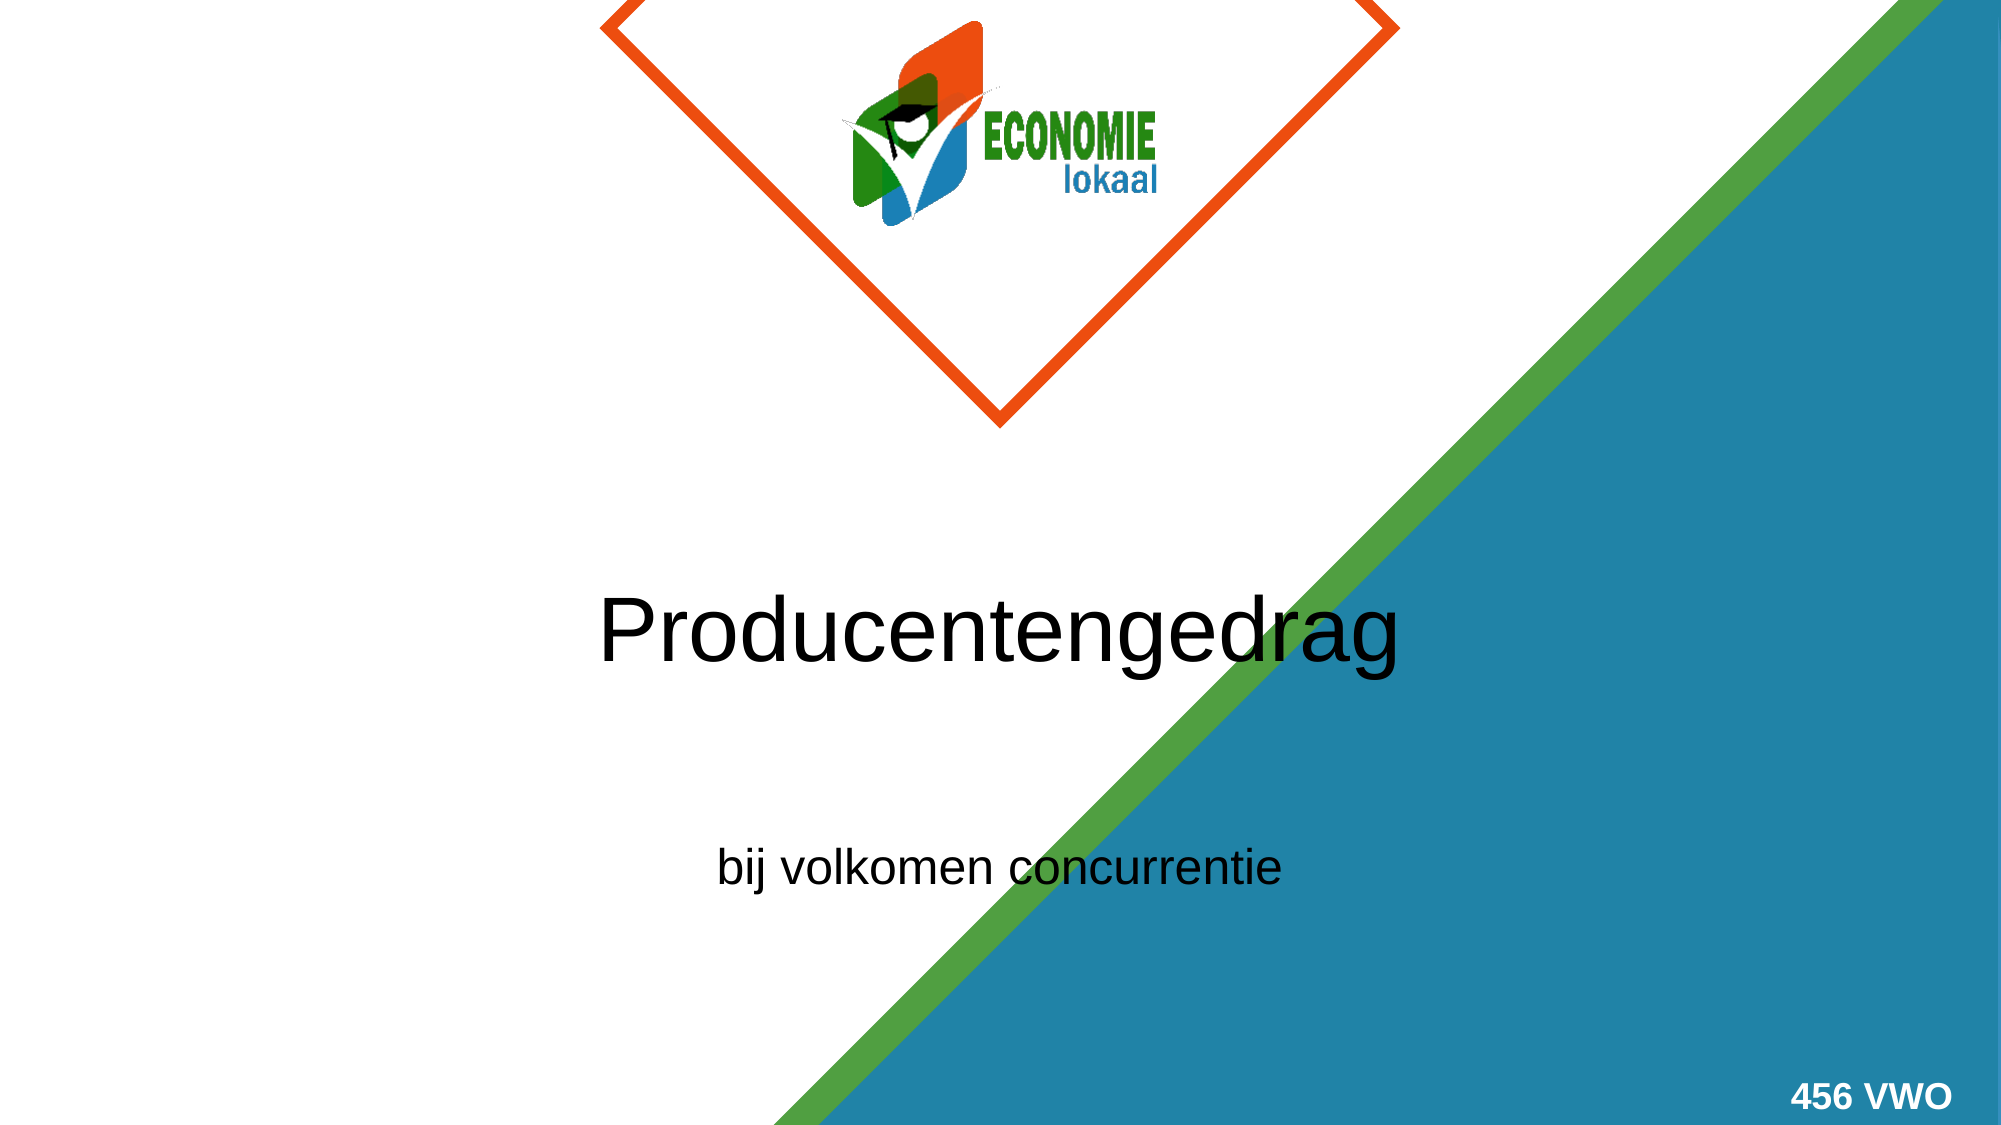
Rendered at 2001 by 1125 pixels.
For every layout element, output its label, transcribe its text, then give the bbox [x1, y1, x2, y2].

title Producentengedrag [0, 485, 2000, 779]
picture [841, 21, 1159, 226]
subtitle bij volkomen concurrentie [0, 833, 2000, 950]
